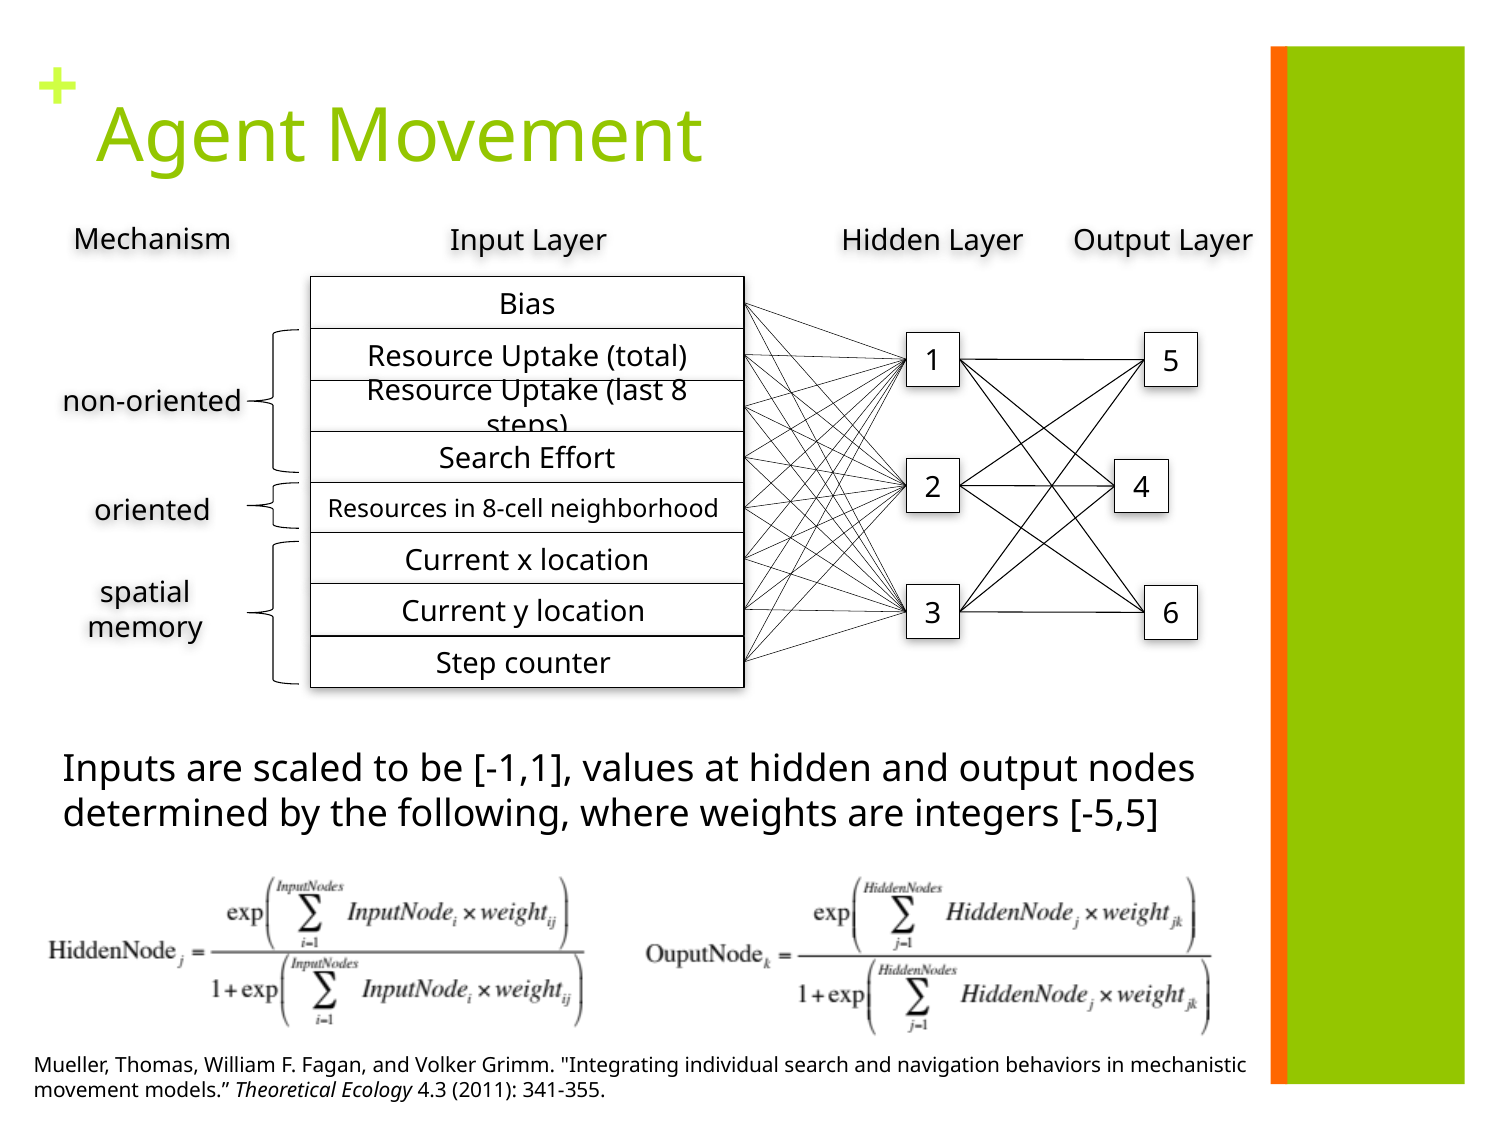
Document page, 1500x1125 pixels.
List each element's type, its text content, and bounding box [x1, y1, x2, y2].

text_box Inputs are scaled to be [-1,1], values at hidden and output nodes determined by the following, where weights are integers [-5,5] [47, 736, 1234, 841]
title Agent Movement [81, 79, 1322, 263]
text_box Mueller, Thomas, William F. Fagan, and Volker Grimm. "Integrating individual search and navigation behaviors in mechanistic movement models.” Theoretical Ecology 4.3 (2011): 341-355. [18, 1044, 1269, 1110]
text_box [35, 212, 1273, 689]
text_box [45, 872, 586, 1028]
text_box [643, 872, 1213, 1038]
